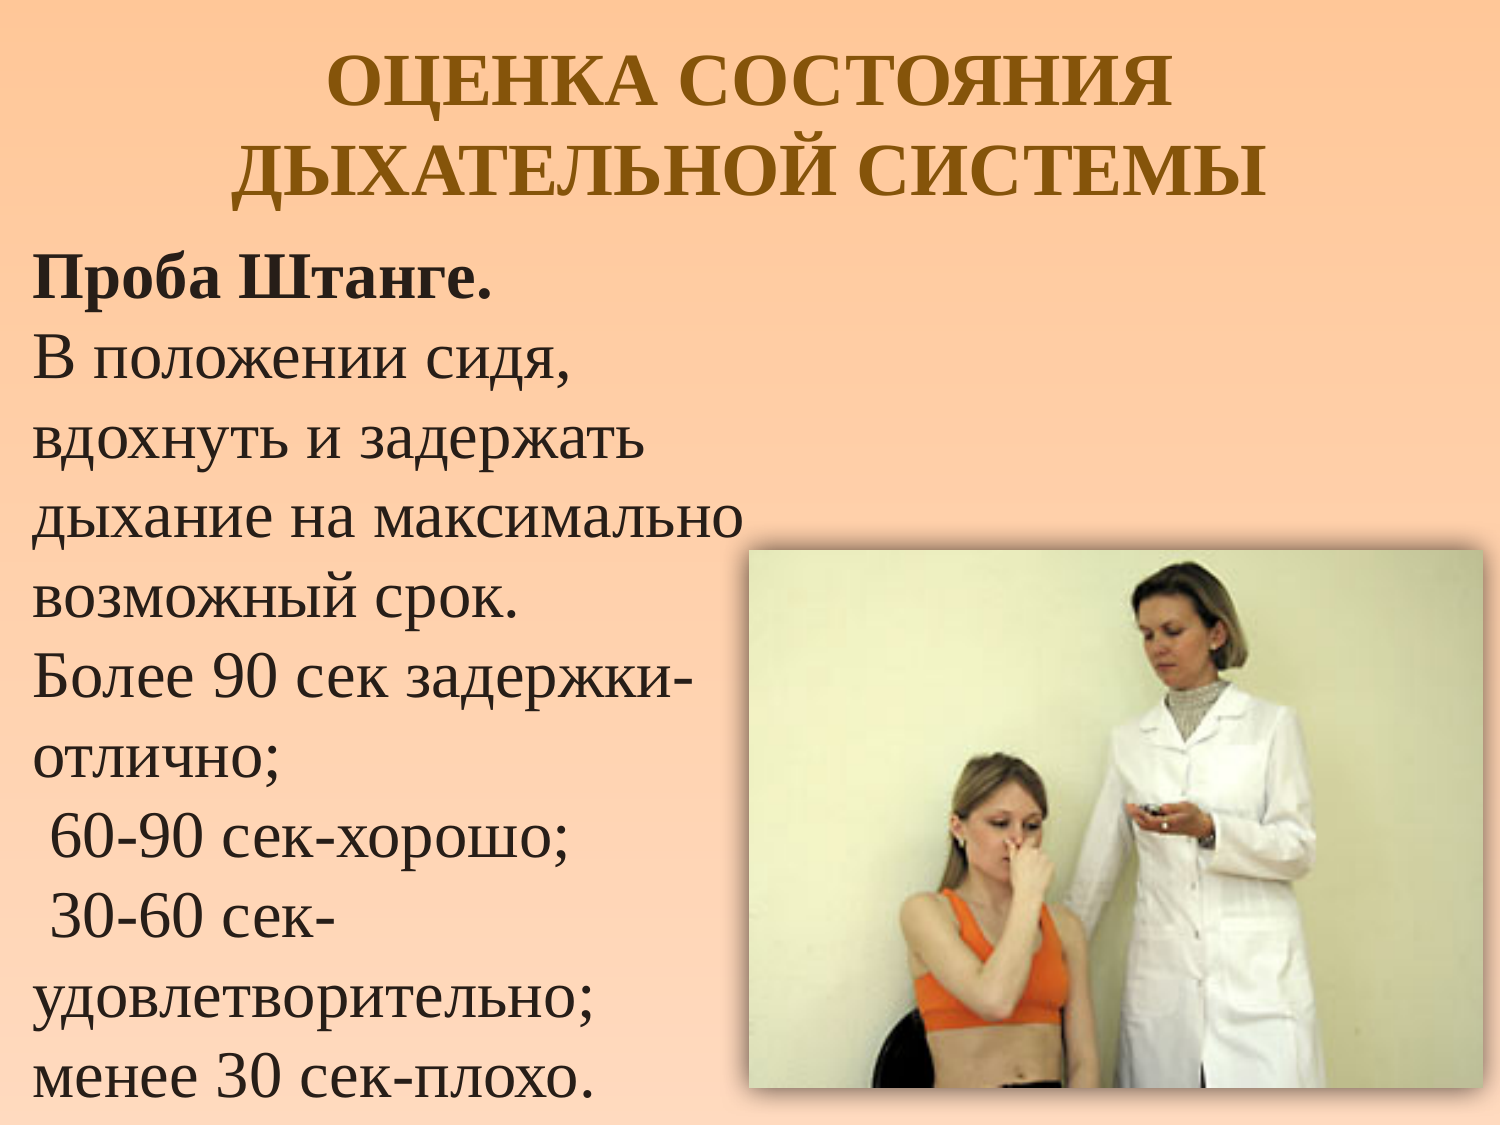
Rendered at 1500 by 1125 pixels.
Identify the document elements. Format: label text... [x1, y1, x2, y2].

text_box ОЦЕНКА СОСТОЯНИЯ ДЫХАТЕЛЬНОЙ СИСТЕМЫ [0, 23, 1500, 219]
text_box Проба Штанге. В положении сидя, вдохнуть и задержать дыхание на максимально возможный срок. Более 90 сек задержки-отлично; 60-90 сек-хорошо; 30-60 сек-удовлетворительно; менее 30 сек-плохо. [17, 224, 768, 1125]
picture [749, 550, 1483, 1089]
